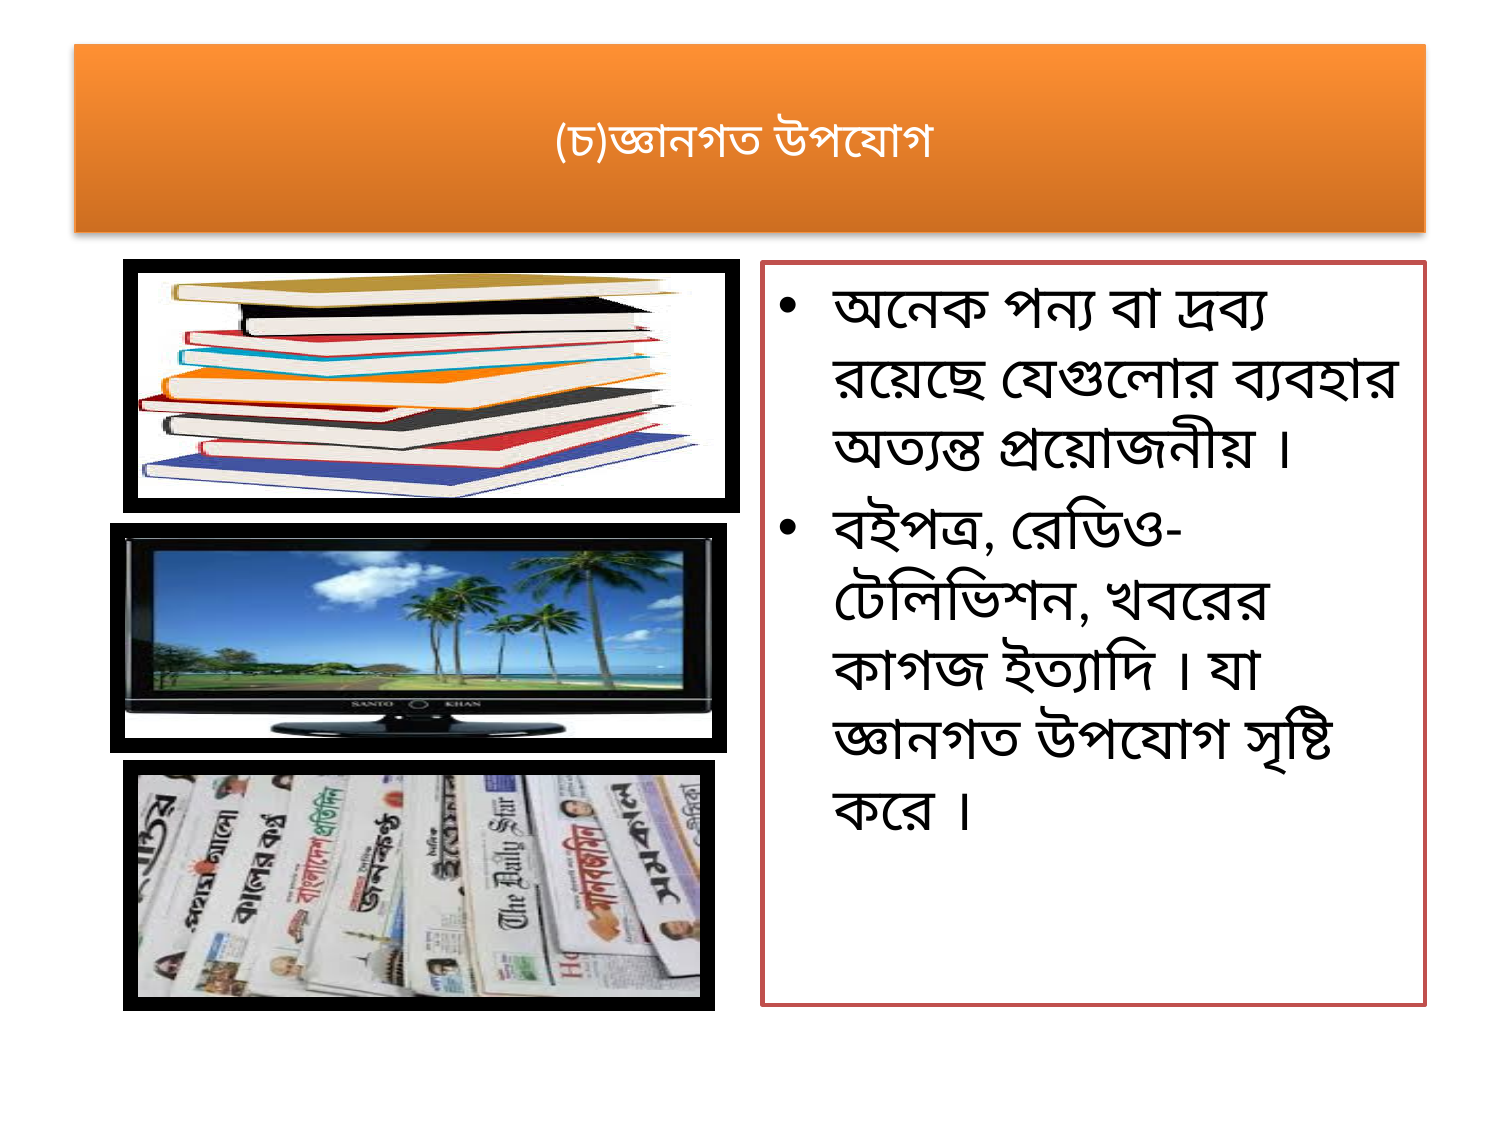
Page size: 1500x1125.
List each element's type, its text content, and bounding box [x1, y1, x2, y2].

picture [124, 537, 713, 739]
picture [137, 774, 701, 998]
list অনেক পন্য বা দ্রব্য রয়েছে যেগুলোর ব্যবহার অত্যন্ত প্রয়োজনীয় । বইপত্র, রেডিও-টেলিভিশন, খবরের কাগজ ইত্যাদি । যা জ্ঞানগত উপযোগ সৃষ্টি করে । [760, 260, 1427, 1007]
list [137, 272, 726, 499]
title (চ)জ্ঞানগত উপযোগ [74, 44, 1426, 233]
